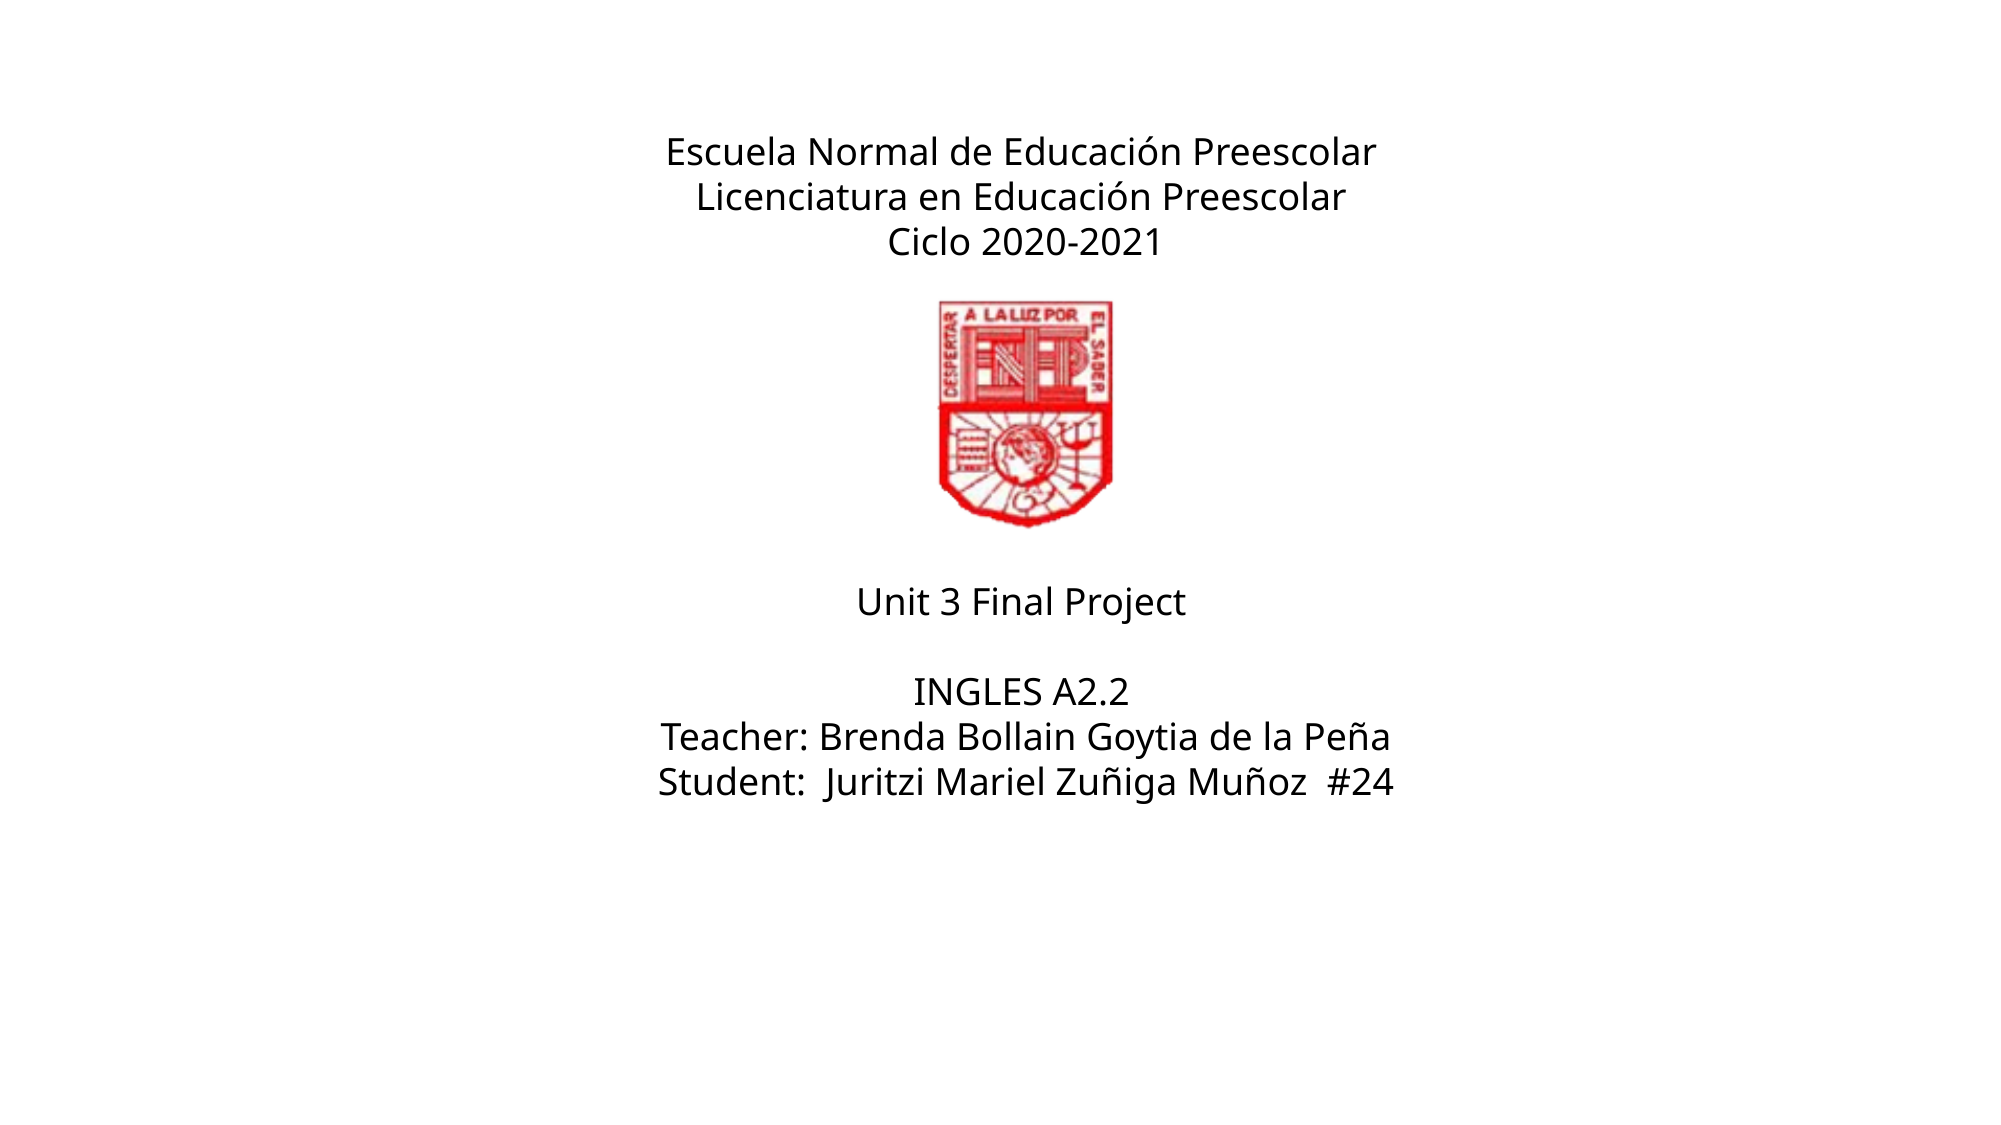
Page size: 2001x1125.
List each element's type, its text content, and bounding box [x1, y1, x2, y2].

text_box Escuela Normal de Educación Preescolar Licenciatura en Educación Preescolar Ciclo 2020-2021 Unit 3 Final Project INGLES A2.2 Teacher: Brenda Bollain Goytia de la Peña Student: Juritzi Mariel Zuñiga Muñoz #24 [317, 120, 1736, 991]
picture [925, 289, 1128, 538]
